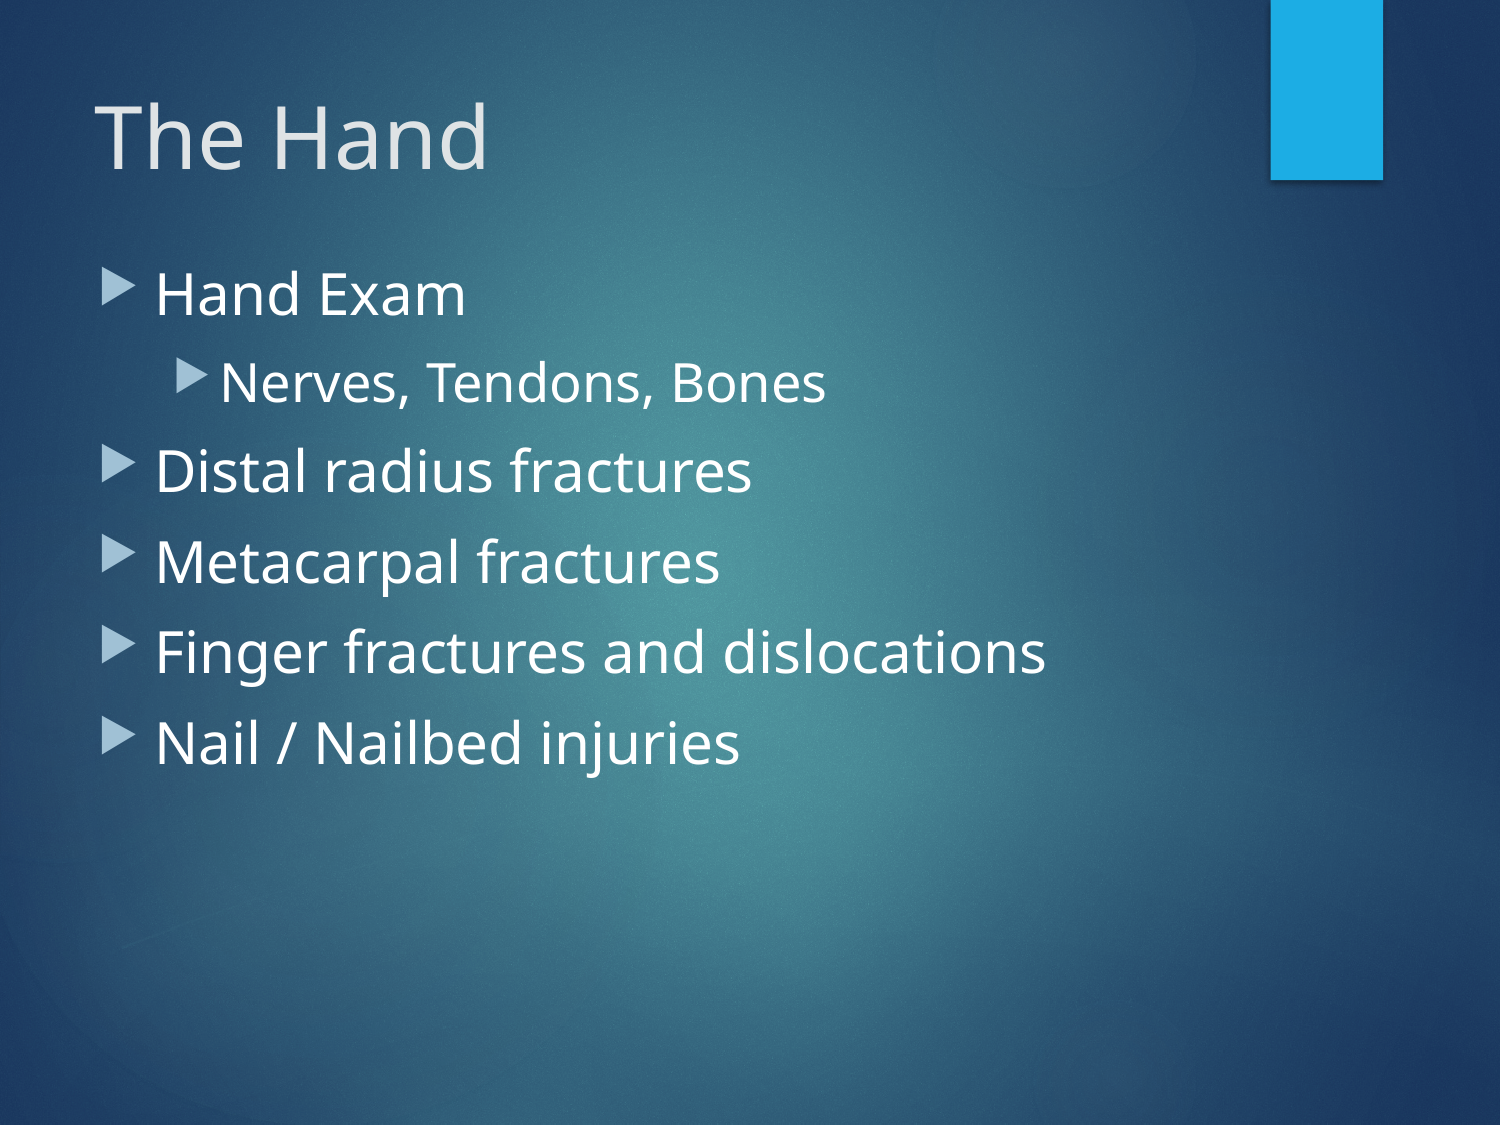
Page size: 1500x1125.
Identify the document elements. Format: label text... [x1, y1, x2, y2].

title The Hand [79, 74, 1237, 304]
list Hand Exam Nerves, Tendons, Bones Distal radius fractures Metacarpal fractures Finger fractures and dislocations Nail / Nailbed injuries [82, 249, 1400, 1025]
